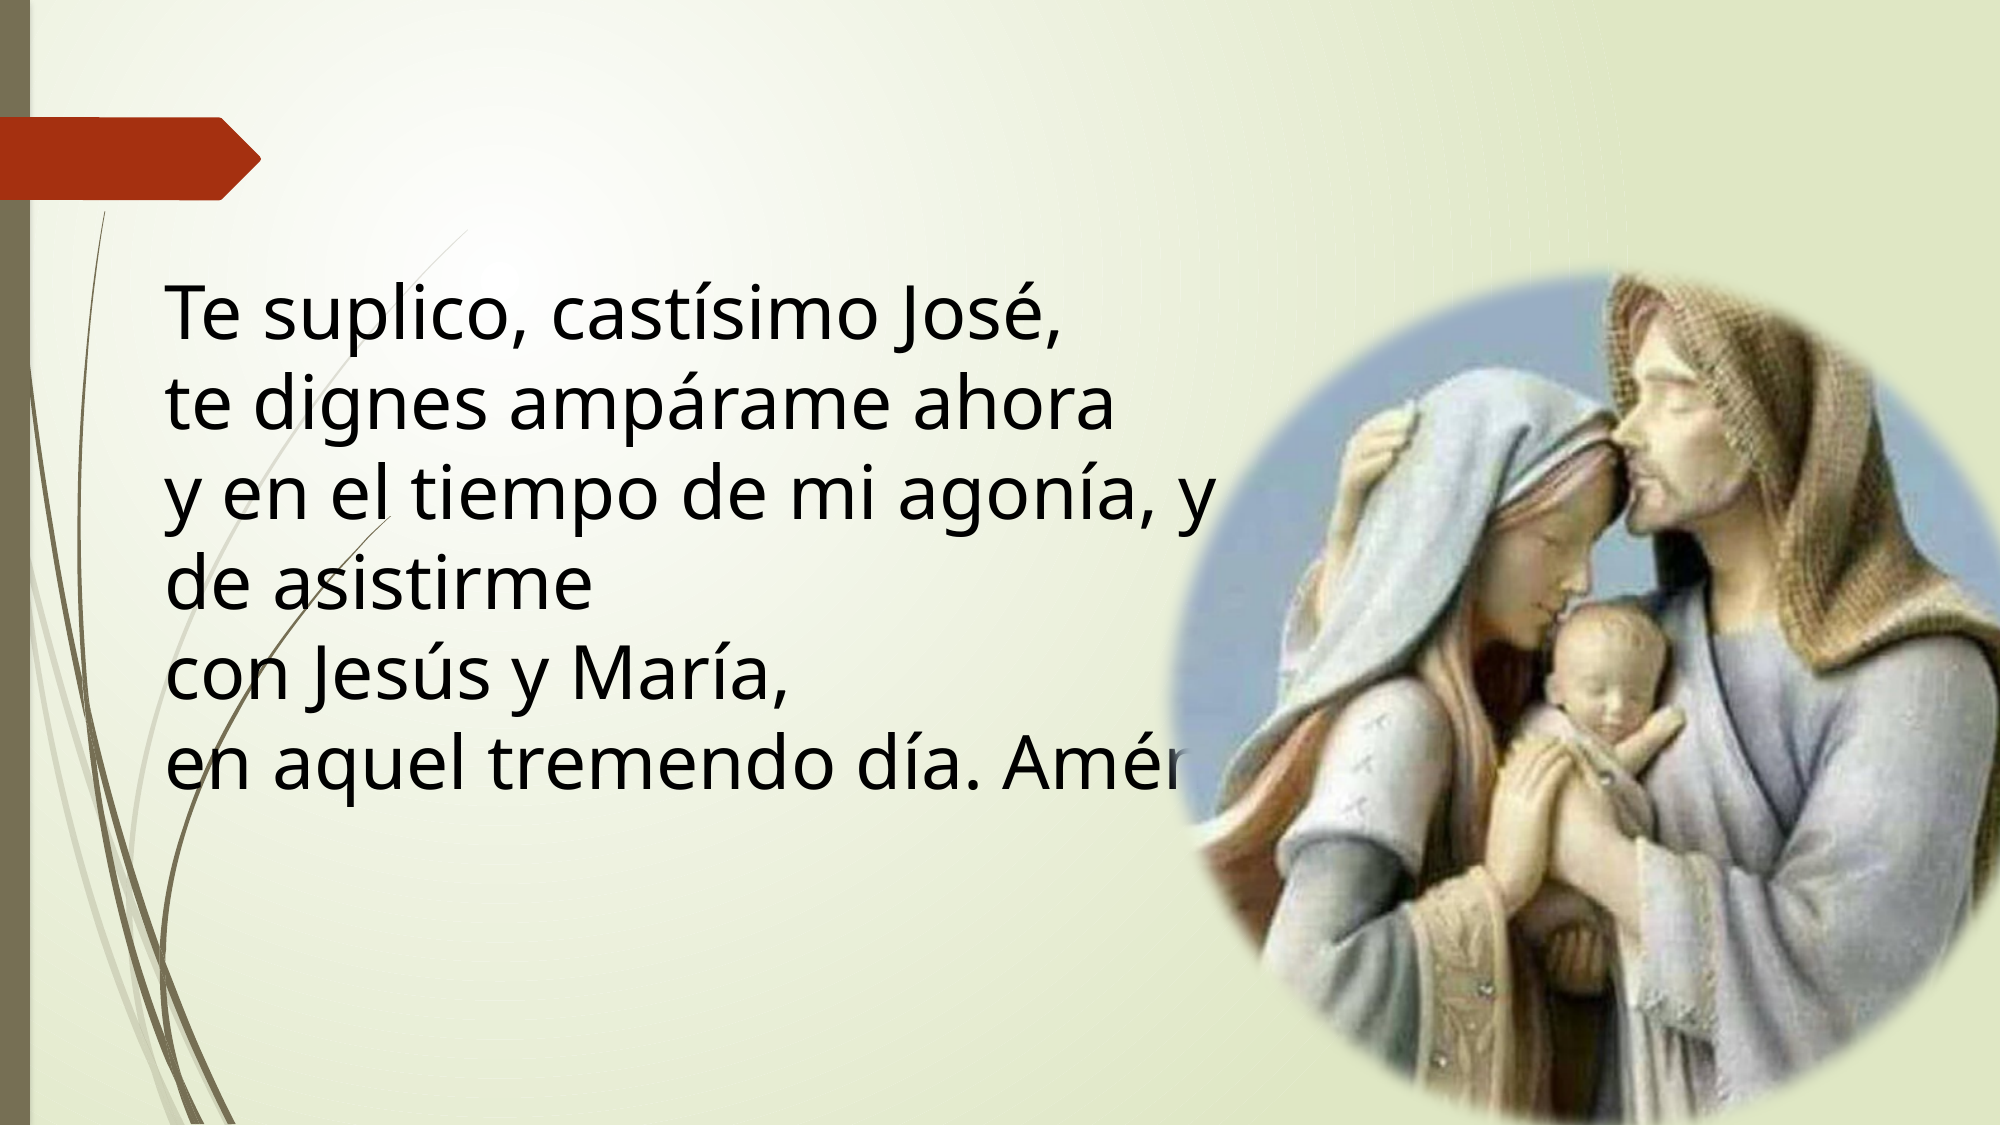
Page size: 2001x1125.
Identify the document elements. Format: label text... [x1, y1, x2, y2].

picture [1152, 256, 2000, 1125]
text_box Te suplico, castísimo José, te dignes ampárame ahora y en el tiempo de mi agonía, y de asistirme con Jesús y María, en aquel tremendo día. Amén [149, 257, 1152, 812]
